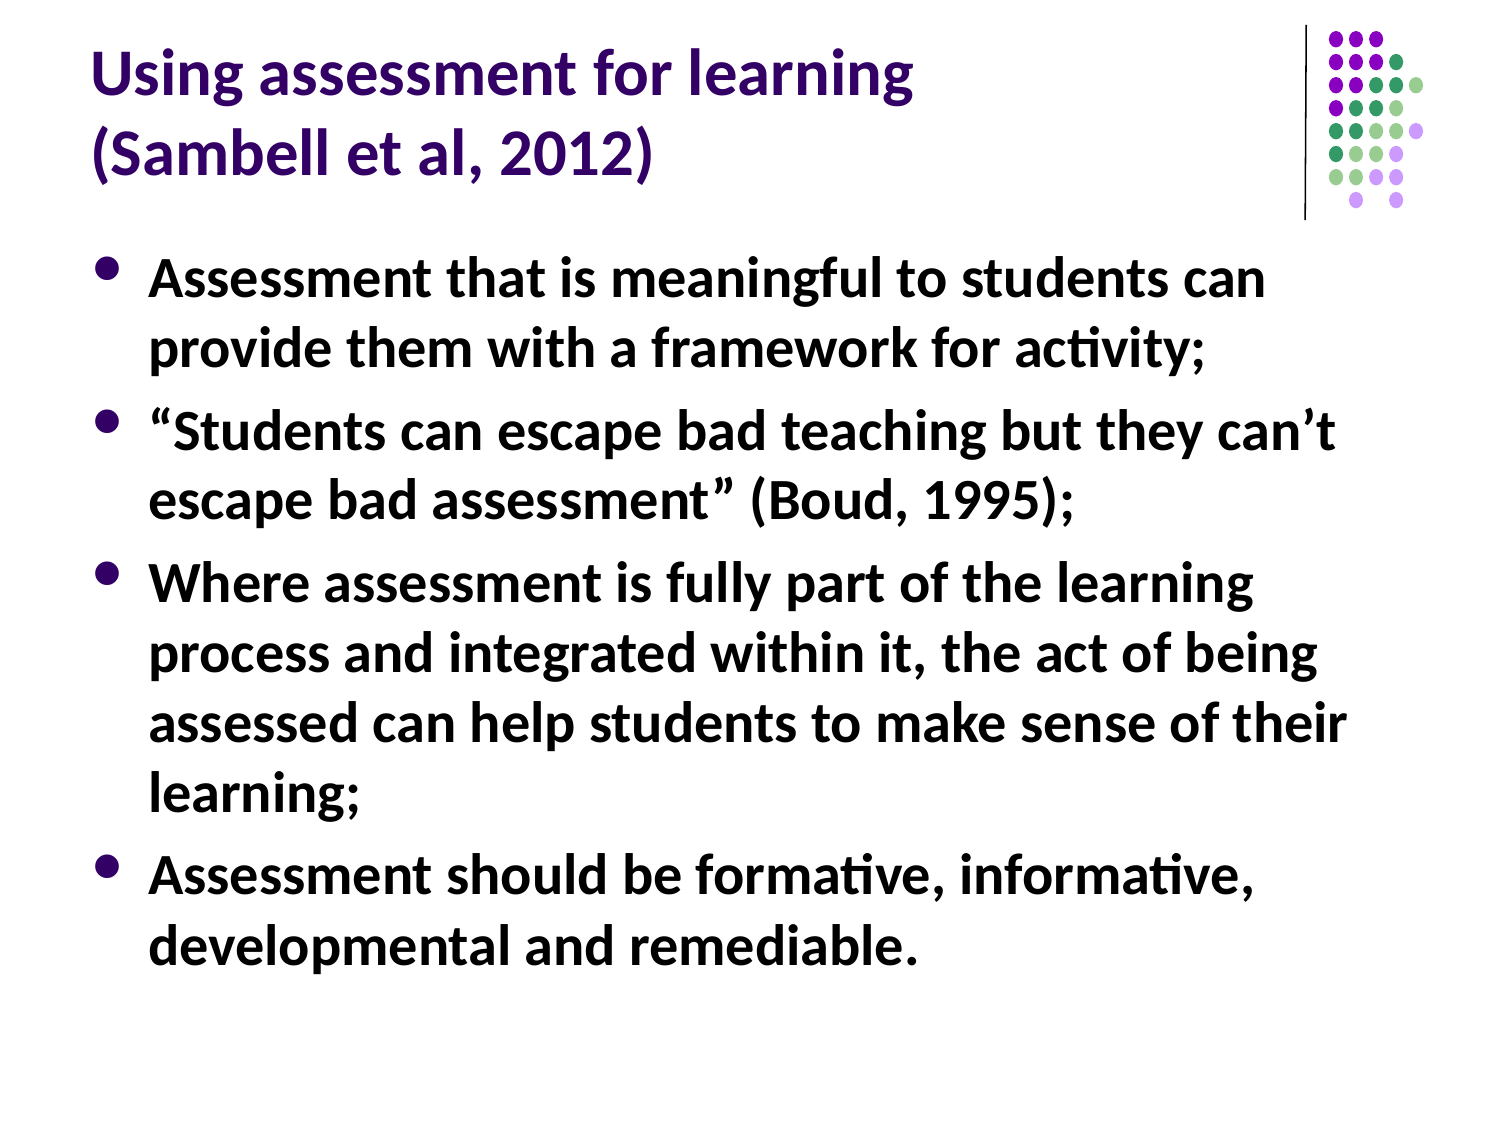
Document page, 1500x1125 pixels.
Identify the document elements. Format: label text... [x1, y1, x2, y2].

title Using assessment for learning (Sambell et al, 2012) [74, 19, 1313, 197]
list Assessment that is meaningful to students can provide them with a framework for activity; “Students can escape bad teaching but they can’t escape bad assessment” (Boud, 1995); Where assessment is fully part of the learning process and integrated within it, the act of being assessed can help students to make sense of their learning; Assessment should be formative, informative, developmental and remediable. [76, 231, 1428, 1018]
